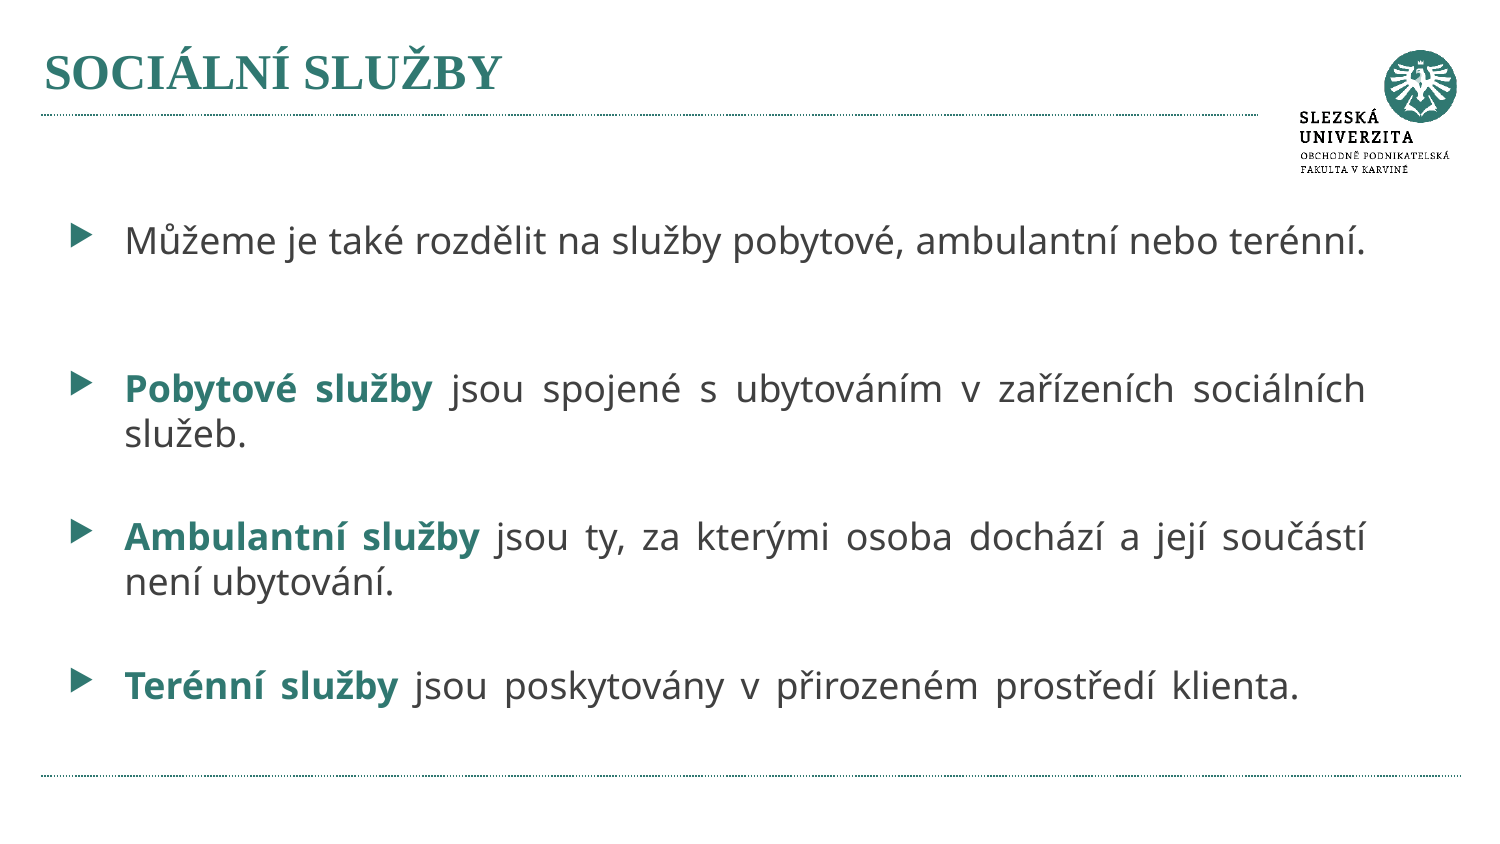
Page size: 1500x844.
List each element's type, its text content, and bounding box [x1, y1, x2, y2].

picture [1279, 14, 1495, 196]
text_box Můžeme je také rozdělit na služby pobytové, ambulantní nebo terénní. Pobytové služby jsou spojené s ubytováním v zařízeních sociálních služeb. Ambulantní služby jsou ty, za kterými osoba dochází a její součástí není ubytování. Terénní služby jsou poskytovány v přirozeném prostředí klienta. [53, 209, 1383, 770]
title SOCIÁLNÍ SLUŽBY [29, 32, 1282, 116]
